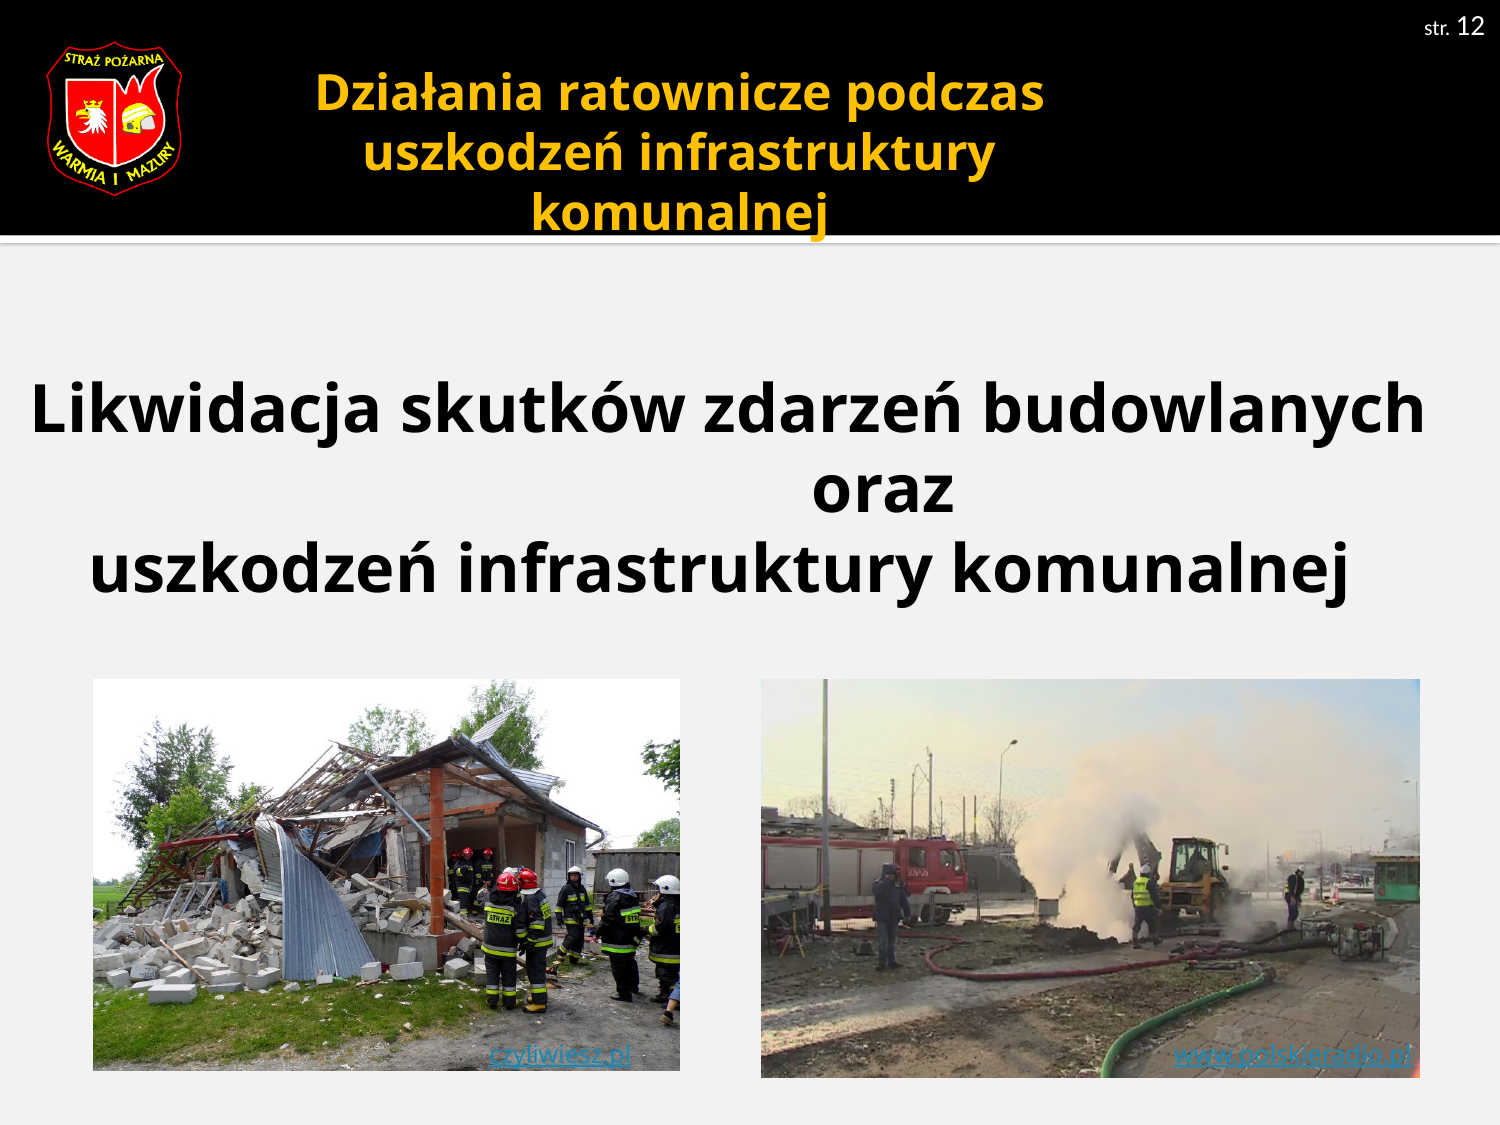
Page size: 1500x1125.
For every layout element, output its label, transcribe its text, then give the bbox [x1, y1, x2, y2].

text_box Działania ratownicze podczas uszkodzeń infrastruktury komunalnej [244, 53, 1116, 248]
slide_number str. 12 [1404, 0, 1500, 41]
picture [93, 679, 680, 1071]
list Likwidacja skutków zdarzeń budowlanych oraz uszkodzeń infrastruktury komunalnej [0, 250, 1464, 844]
picture [46, 41, 182, 196]
title [218, 41, 1427, 185]
picture [761, 679, 1420, 1079]
